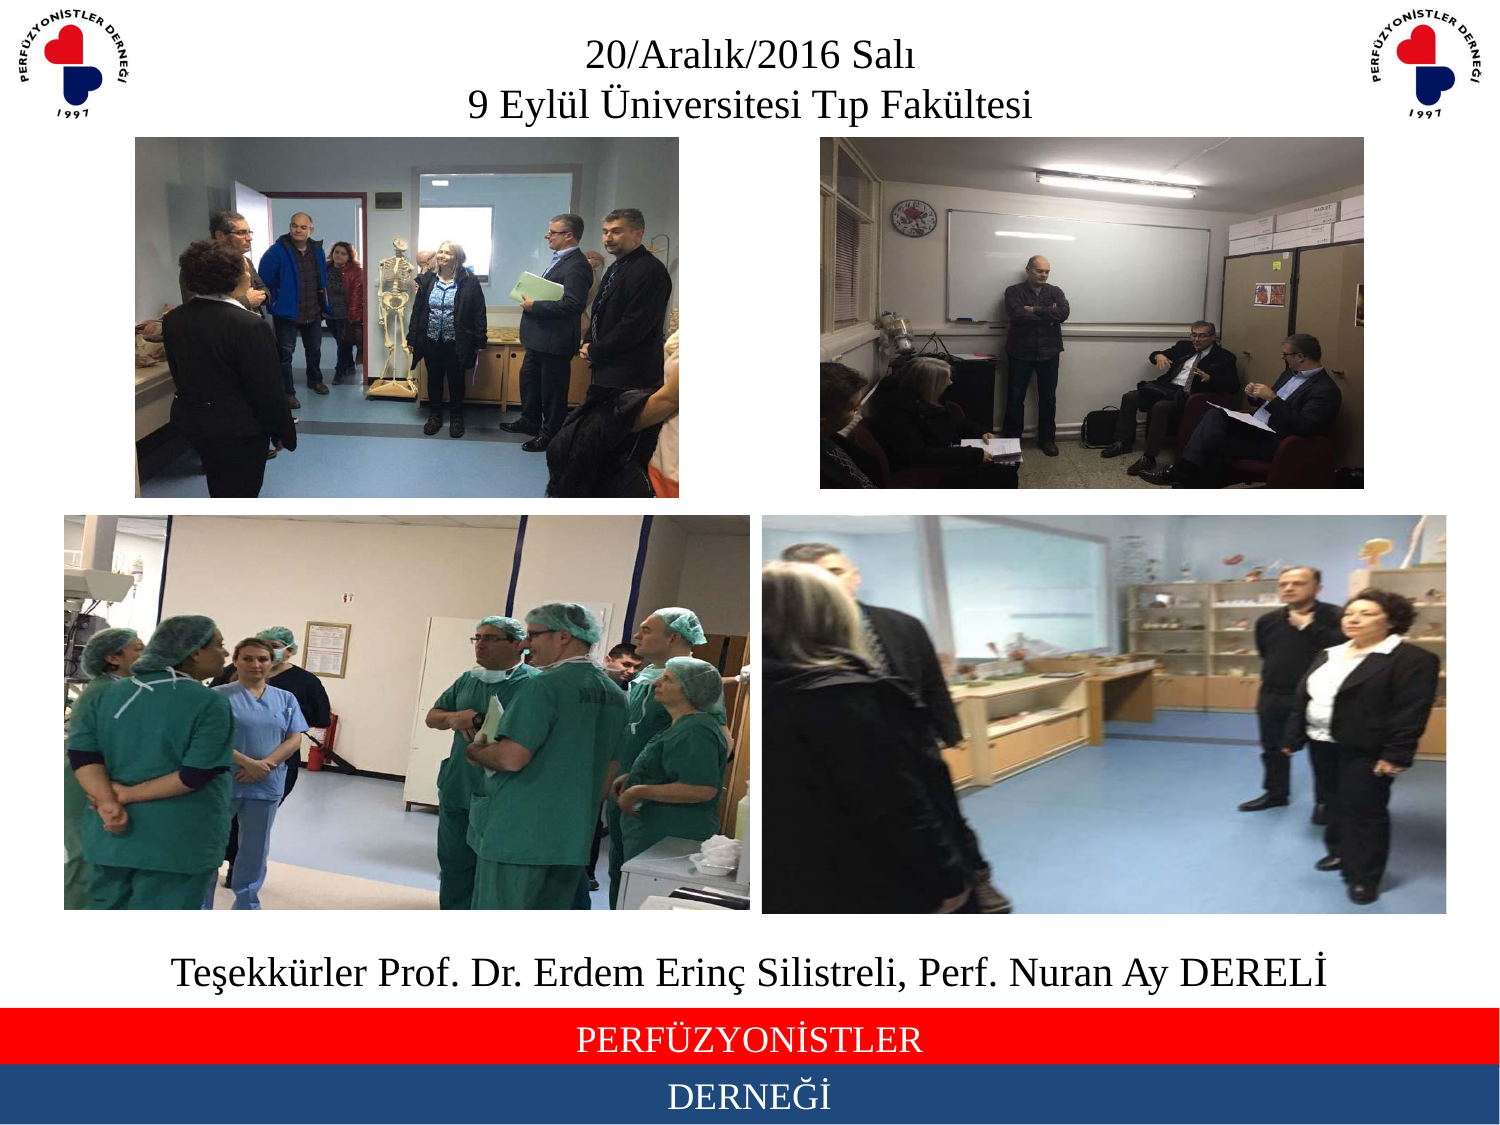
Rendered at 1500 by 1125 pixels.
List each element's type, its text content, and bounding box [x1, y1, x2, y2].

text_box 20/Aralık/2016 Salı 9 Eylül Üniversitesi Tıp Fakültesi [151, 19, 1347, 135]
text_box DERNEĞİ [0, 1064, 1500, 1125]
picture [135, 136, 679, 498]
text_box Teşekkürler Prof. Dr. Erdem Erinç Silistreli, Perf. Nuran Ay DERELİ [0, 937, 1500, 1003]
picture [0, 0, 148, 134]
picture [64, 514, 750, 911]
picture [761, 514, 1447, 914]
picture [1352, 0, 1500, 134]
picture [820, 136, 1364, 489]
text_box PERFÜZYONİSTLER [0, 1007, 1500, 1064]
